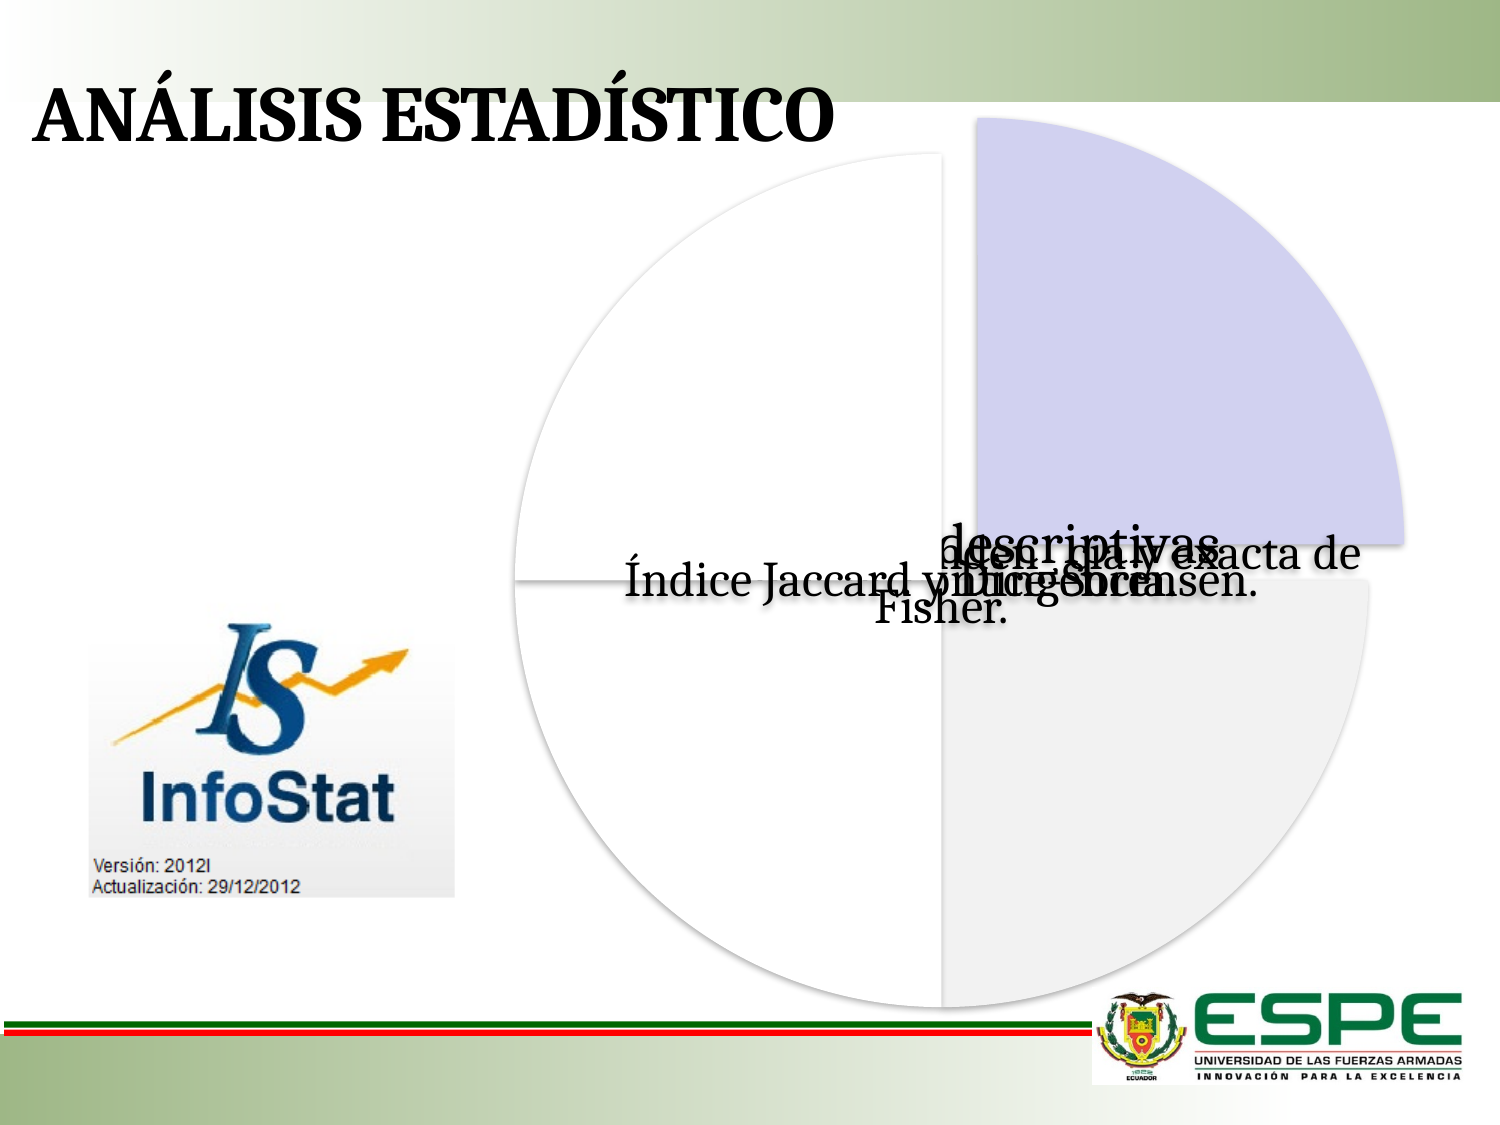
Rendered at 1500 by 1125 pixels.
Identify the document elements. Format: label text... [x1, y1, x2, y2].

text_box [88, 54, 1500, 1071]
picture [1092, 987, 1483, 1085]
title ANÁLISIS ESTADÍSTICO [0, 54, 86, 243]
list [88, 562, 455, 911]
